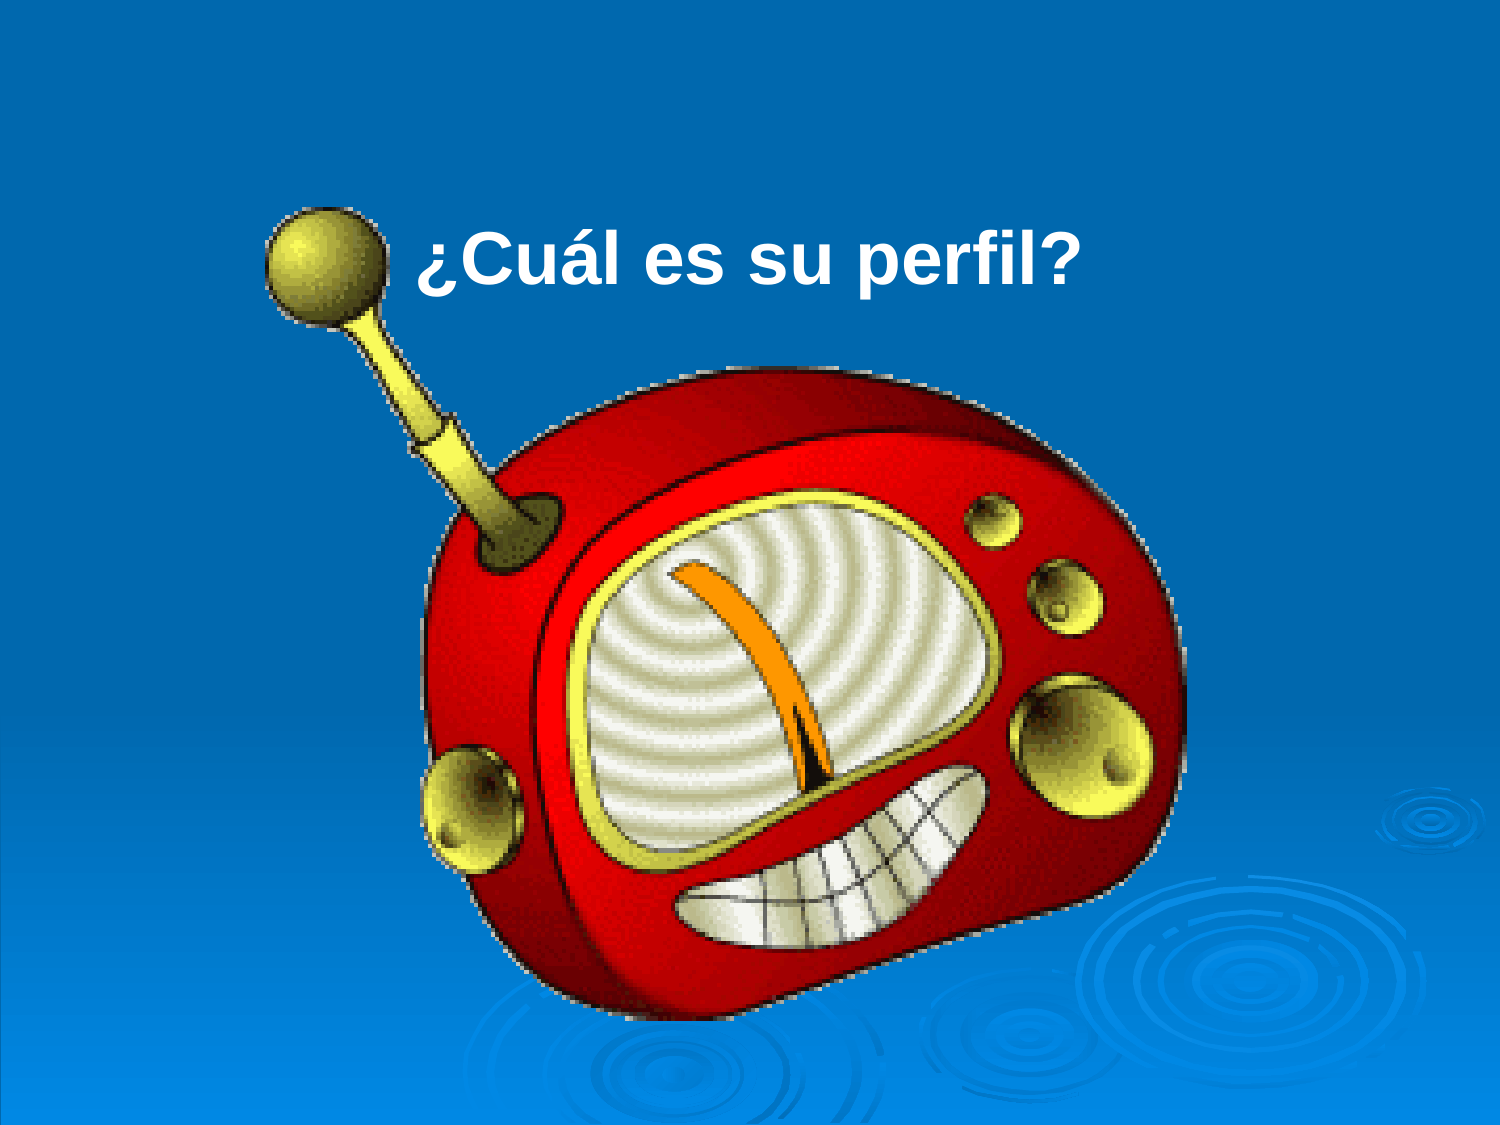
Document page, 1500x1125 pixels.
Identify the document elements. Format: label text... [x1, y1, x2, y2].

picture [265, 207, 1188, 1021]
text_box ¿Cuál es su perfil? [265, 201, 1235, 307]
